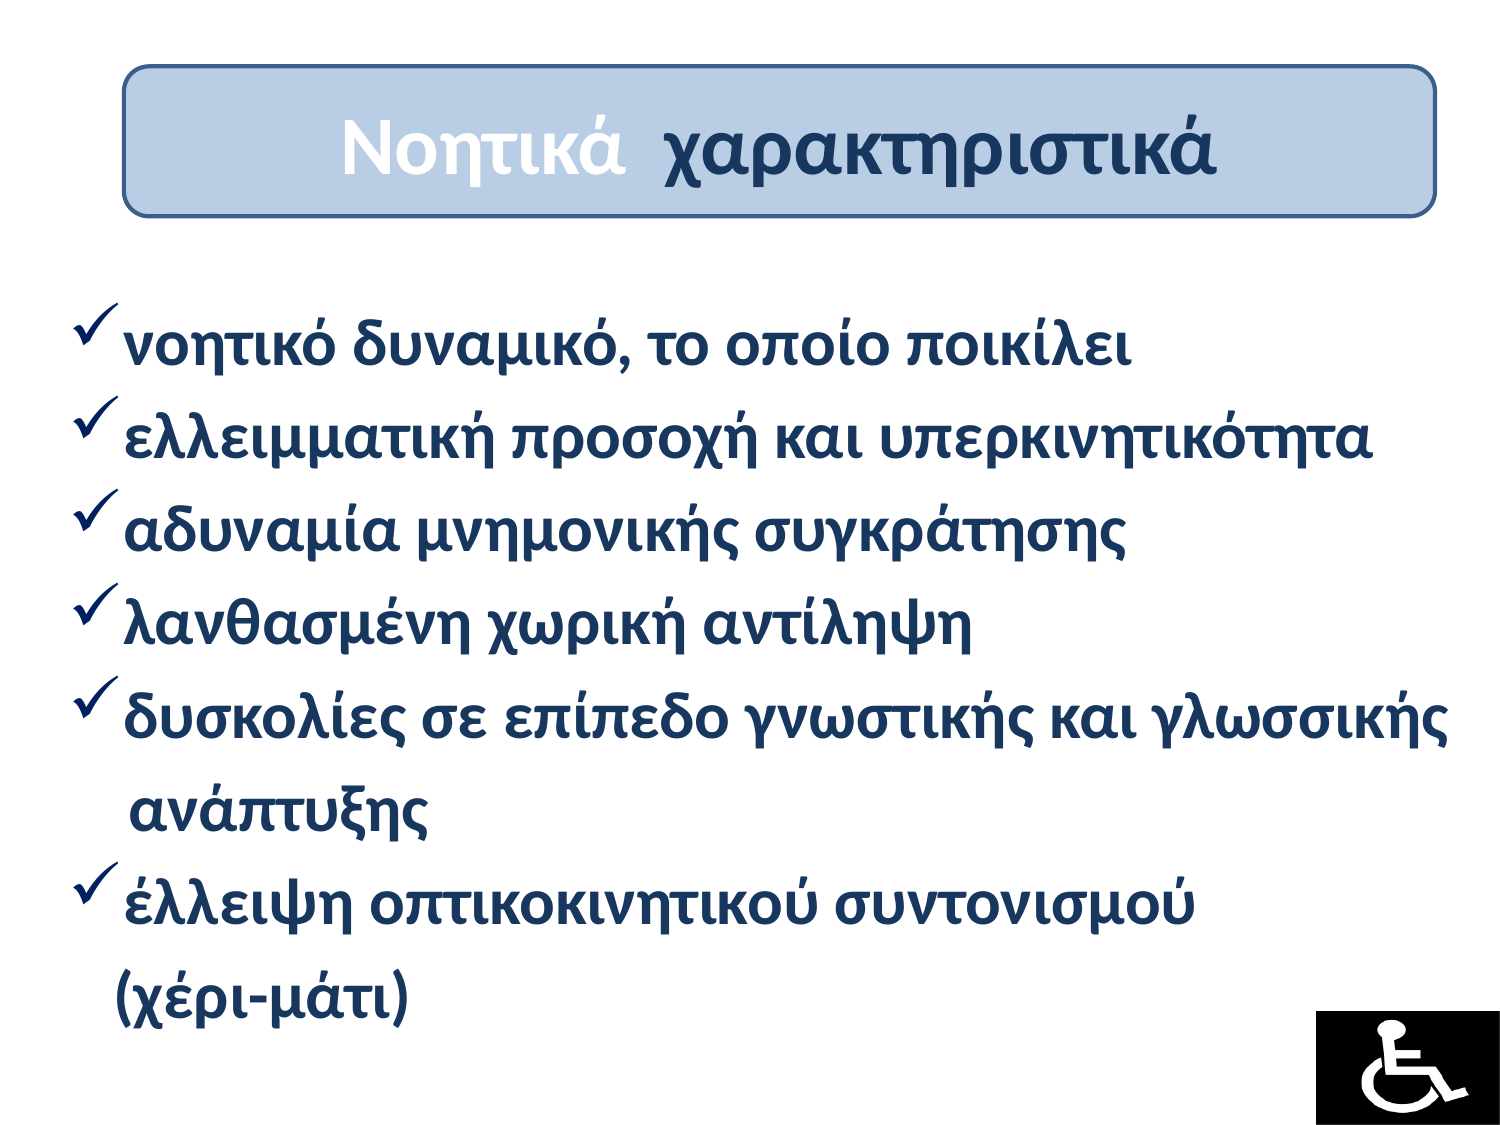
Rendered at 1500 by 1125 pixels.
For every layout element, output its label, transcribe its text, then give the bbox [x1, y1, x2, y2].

subtitle νοητικό δυναμικό, το οποίο ποικίλει ελλειμματική προσοχή και υπερκινητικότητα αδυναμία μνημονικής συγκράτησης λανθασμένη χωρική αντίληψη δυσκολίες σε επίπεδο γνωστικής και γλωσσικής ανάπτυξης έλλειψη οπτικοκινητικού συντονισμού (χέρι-μάτι) [52, 290, 1500, 1095]
text_box Νοητικά χαρακτηριστικά [121, 64, 1438, 219]
picture [1316, 1011, 1500, 1125]
